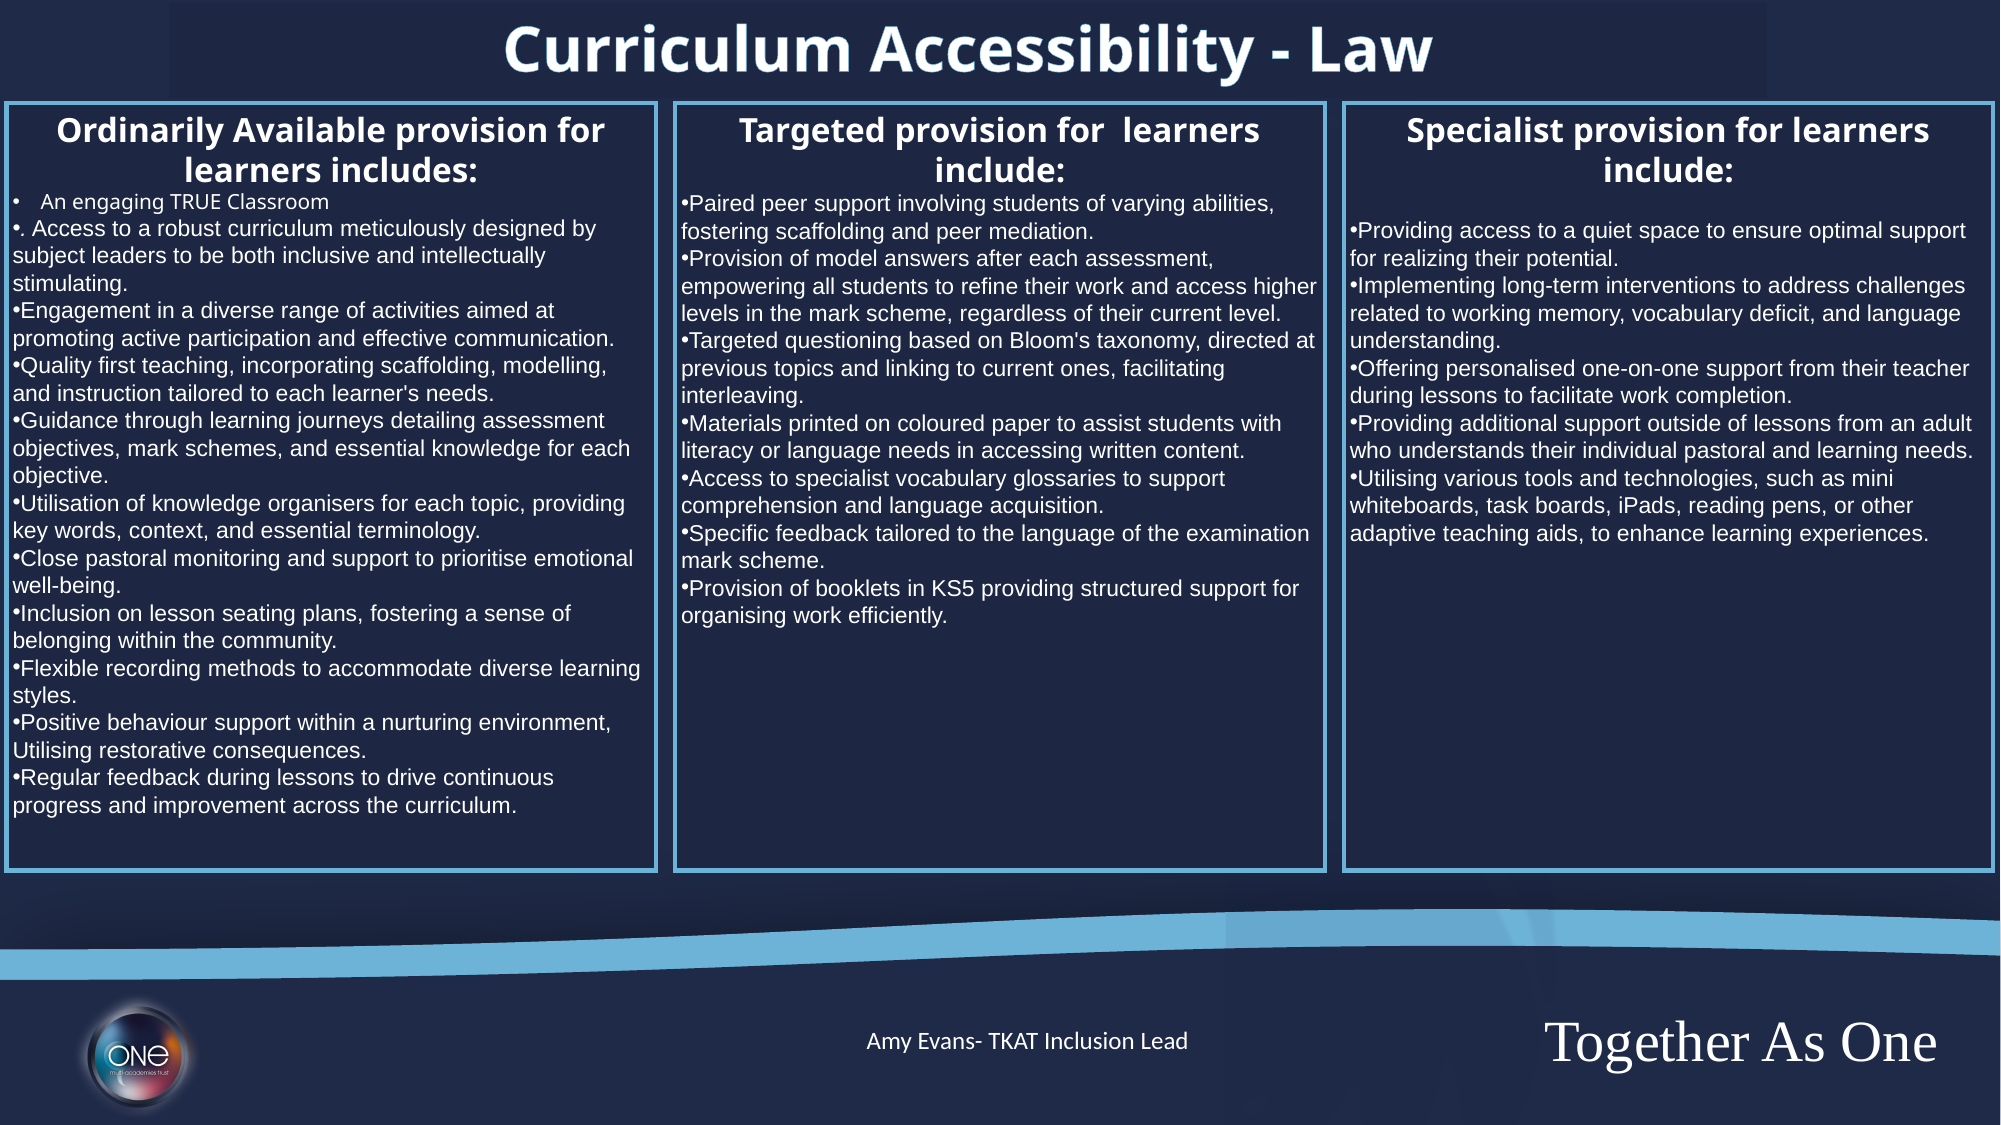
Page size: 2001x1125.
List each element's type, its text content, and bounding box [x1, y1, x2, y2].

text_box Targeted provision for learners include: Paired peer support involving students of varying abilities, fostering scaffolding and peer mediation. Provision of model answers after each assessment, empowering all students to refine their work and access higher levels in the mark scheme, regardless of their current level. Targeted questioning based on Bloom's taxonomy, directed at previous topics and linking to current ones, facilitating interleaving. Materials printed on coloured paper to assist students with literacy or language needs in accessing written content. Access to specialist vocabulary glossaries to support comprehension and language acquisition. Specific feedback tailored to the language of the examination mark scheme. Provision of booklets in KS5 providing structured support for organising work efficiently. [675, 102, 1325, 871]
picture [92, 1011, 183, 1102]
text_box Specialist provision for learners include: Providing access to a quiet space to ensure optimal support for realizing their potential. Implementing long-term interventions to address challenges related to working memory, vocabulary deficit, and language understanding. Offering personalised one-on-one support from their teacher during lessons to facilitate work completion. Providing additional support outside of lessons from an adult who understands their individual pastoral and learning needs. Utilising various tools and technologies, such as mini whiteboards, task boards, iPads, reading pens, or other adaptive teaching aids, to enhance learning experiences. [1343, 102, 1994, 871]
text_box Curriculum Accessibility - Law [169, 2, 1767, 98]
text_box Ordinarily Available provision for learners includes: An engaging TRUE Classroom . Access to a robust curriculum meticulously designed by subject leaders to be both inclusive and intellectually stimulating. Engagement in a diverse range of activities aimed at promoting active participation and effective communication. Quality first teaching, incorporating scaffolding, modelling, and instruction tailored to each learner's needs. Guidance through learning journeys detailing assessment objectives, mark schemes, and essential knowledge for each objective. Utilisation of knowledge organisers for each topic, providing key words, context, and essential terminology. Close pastoral monitoring and support to prioritise emotional well-being. Inclusion on lesson seating plans, fostering a sense of belonging within the community. Flexible recording methods to accommodate diverse learning styles. Positive behaviour support within a nurturing environment, Utilising restorative consequences. Regular feedback during lessons to drive continuous progress and improvement across the curriculum. [6, 102, 656, 871]
